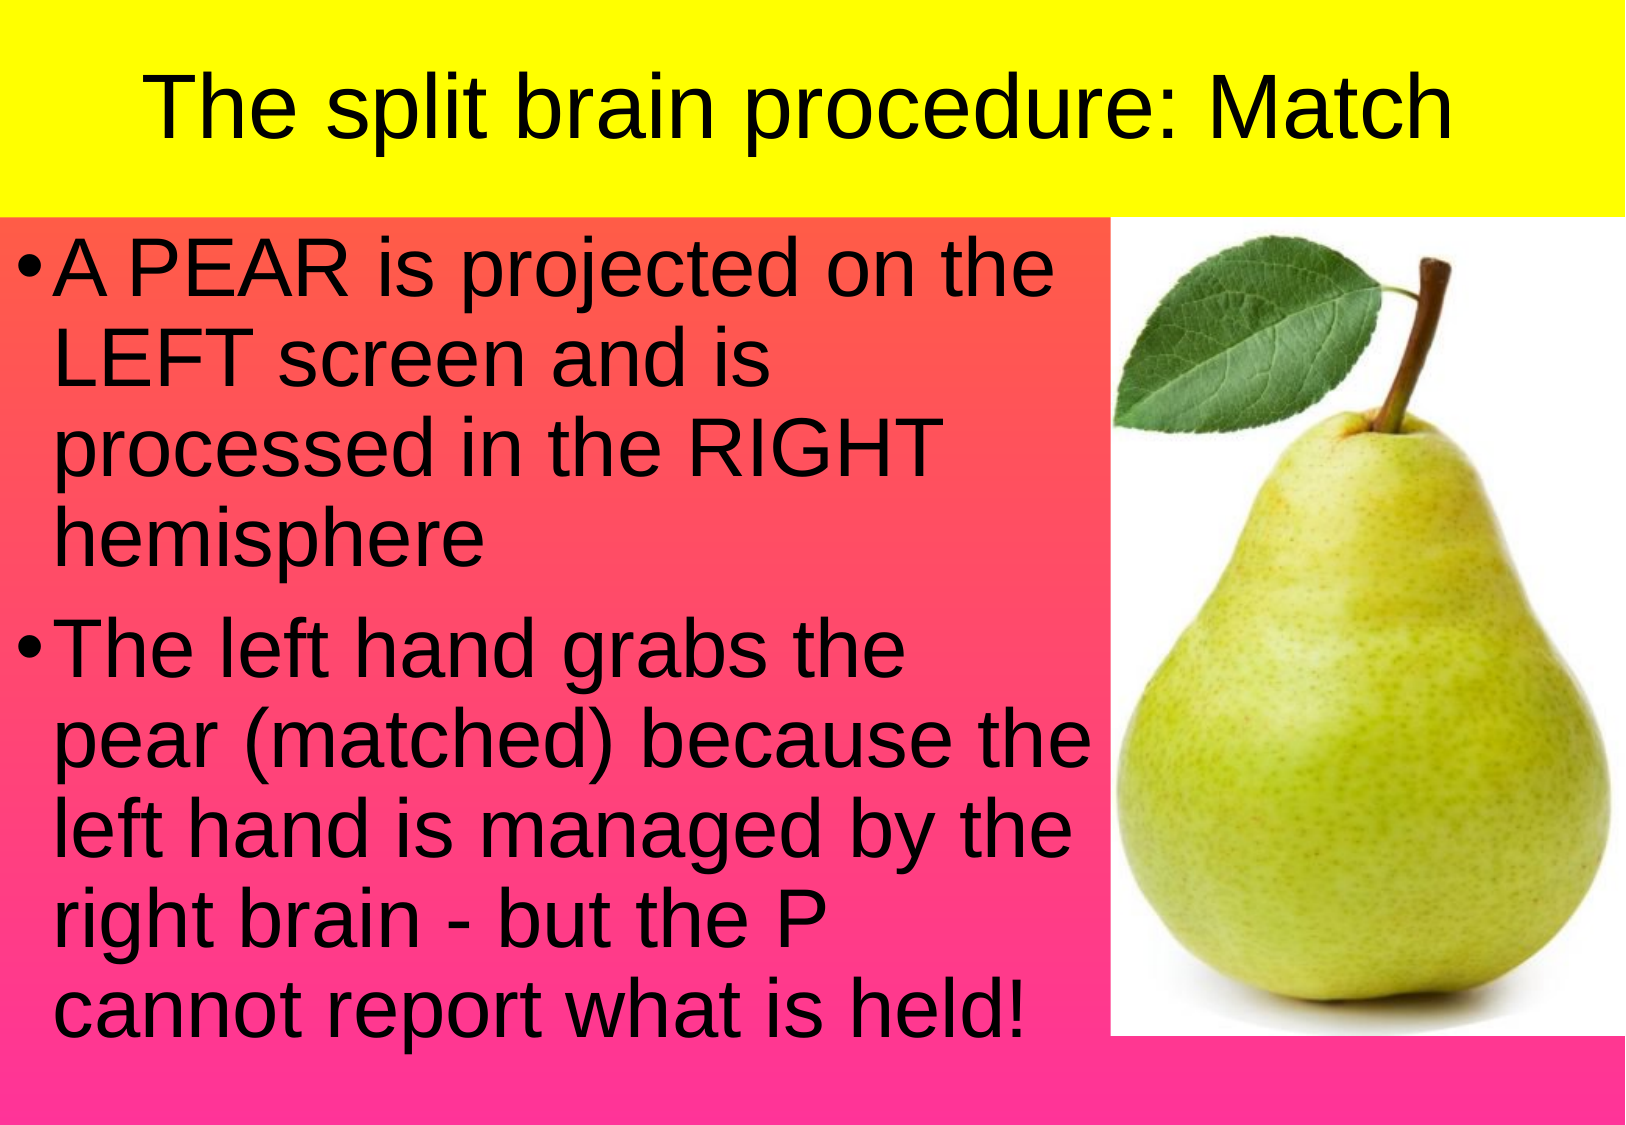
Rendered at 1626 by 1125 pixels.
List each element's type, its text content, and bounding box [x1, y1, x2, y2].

list A PEAR is projected on the LEFT screen and is processed in the RIGHT hemisphere The left hand grabs the pear (matched) because the left hand is managed by the right brain - but the P cannot report what is held! [0, 218, 1111, 1125]
picture [1110, 217, 1625, 1036]
text_box The split brain procedure: Match [0, 0, 1625, 218]
